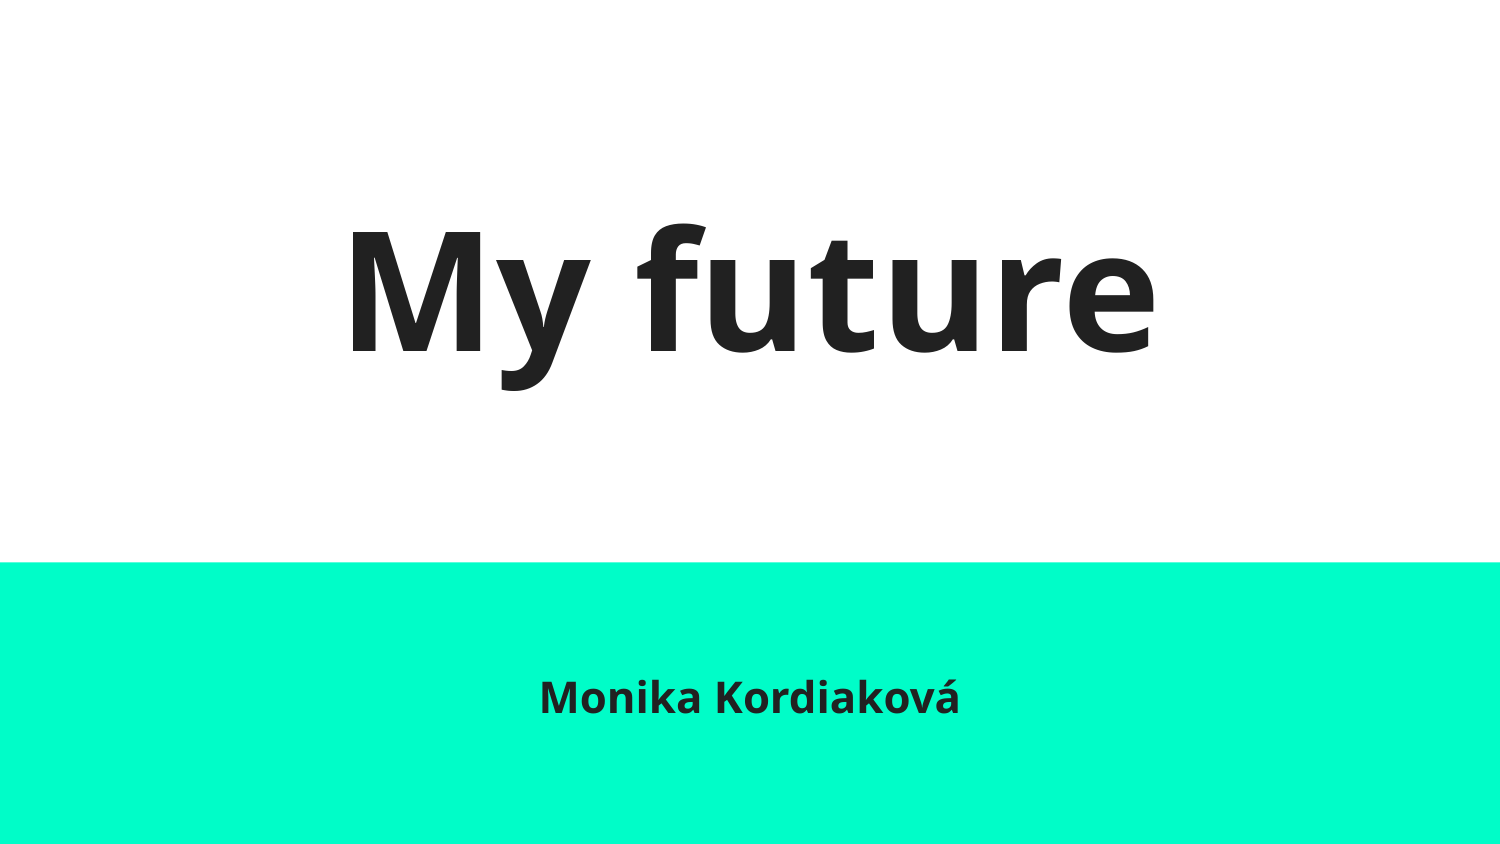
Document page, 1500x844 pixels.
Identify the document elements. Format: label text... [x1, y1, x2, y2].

title My future [51, 64, 1449, 506]
subtitle Monika Kordiaková [51, 638, 1449, 755]
